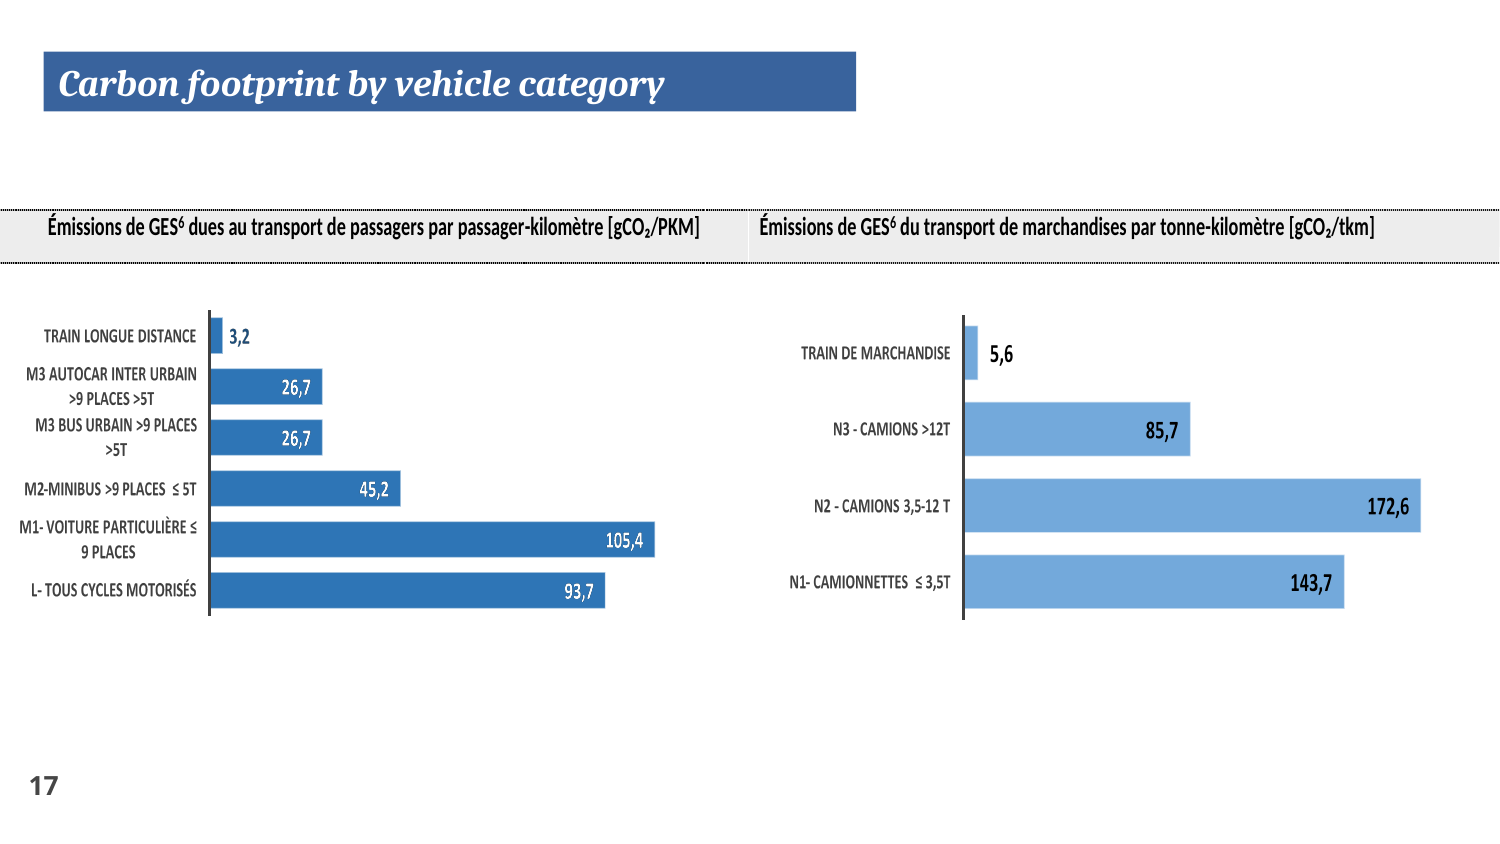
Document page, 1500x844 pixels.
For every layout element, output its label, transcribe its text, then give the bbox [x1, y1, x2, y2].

text_box Carbon footprint by vehicle category [43, 51, 857, 112]
slide_number 17 [0, 761, 88, 813]
picture [0, 208, 1500, 694]
